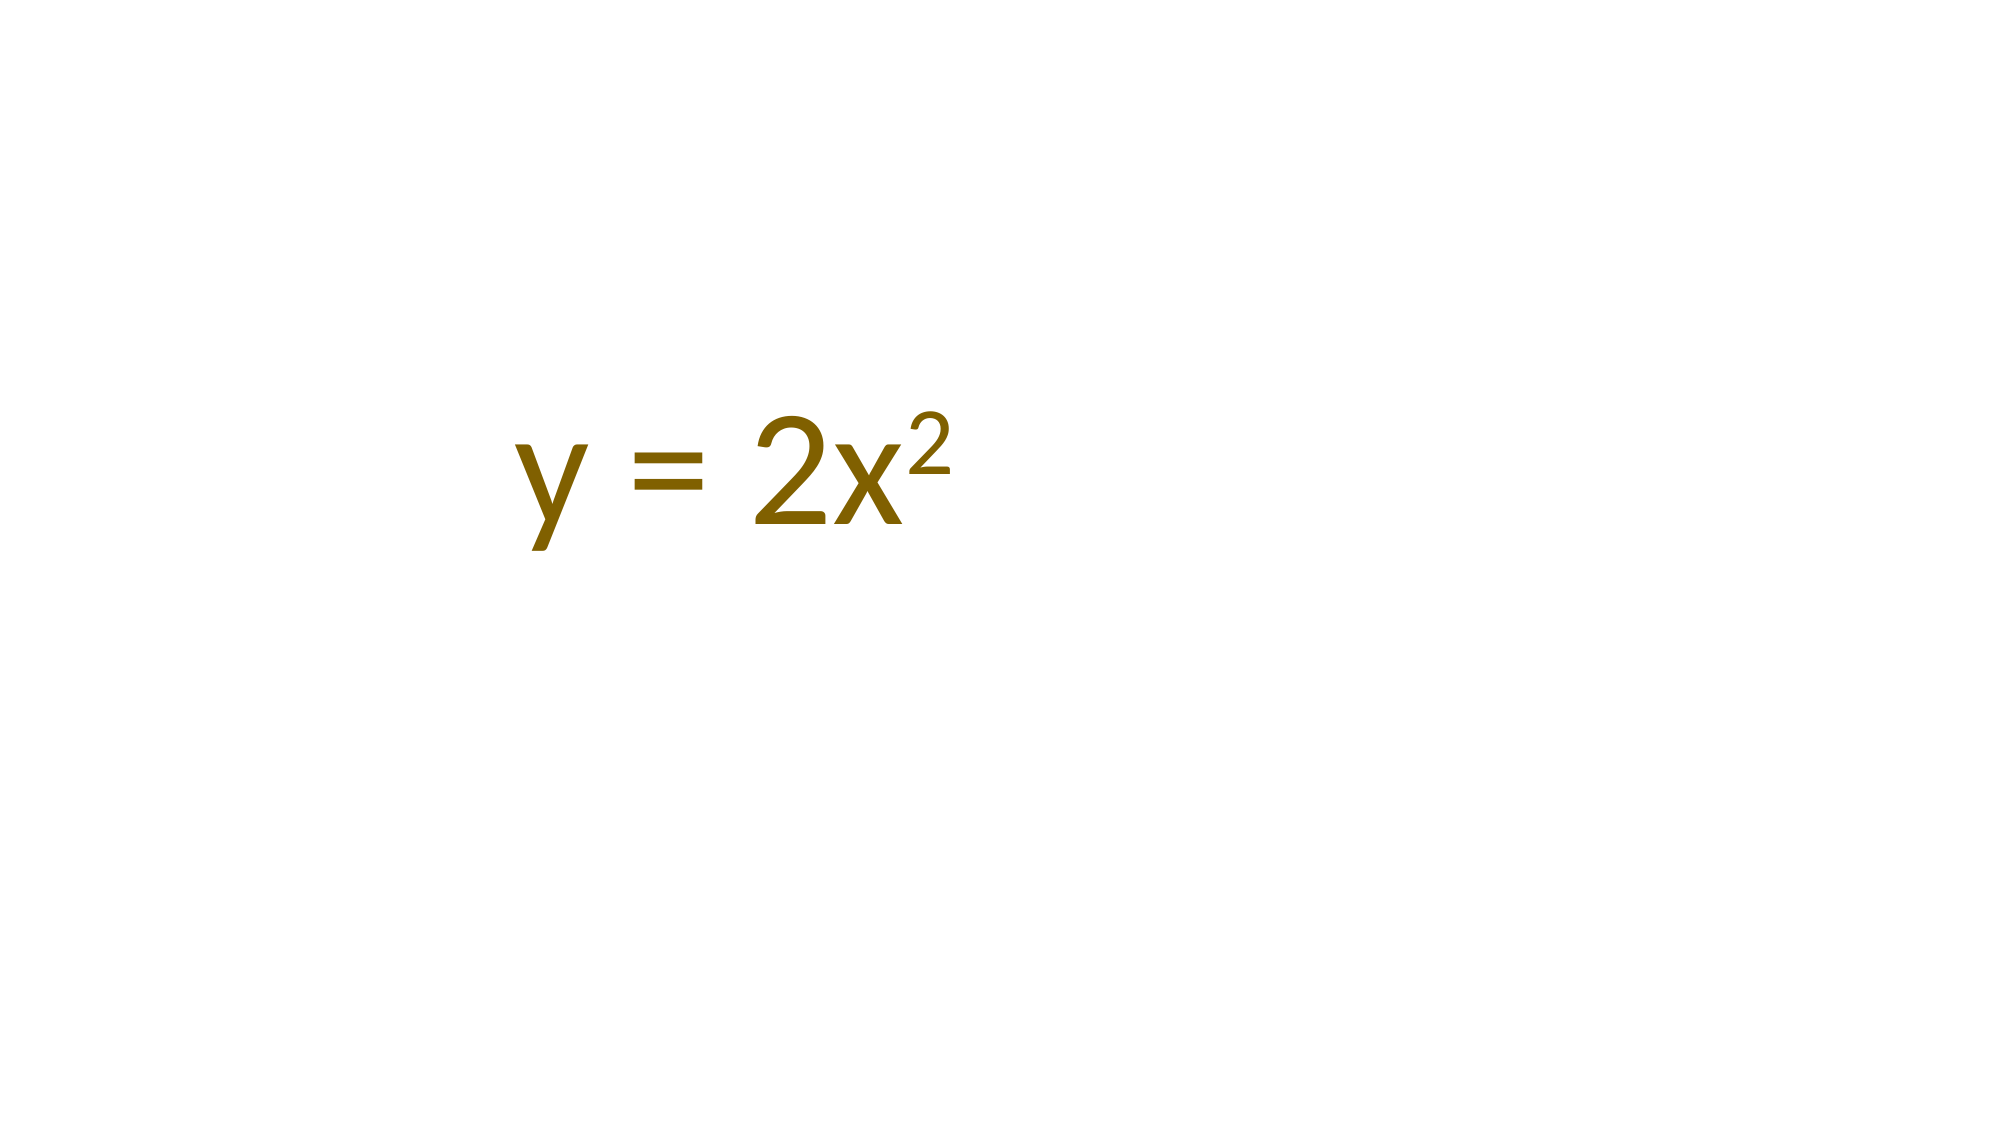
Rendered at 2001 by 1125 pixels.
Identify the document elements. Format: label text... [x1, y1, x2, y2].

text_box y = 2x2 [500, 350, 1500, 566]
